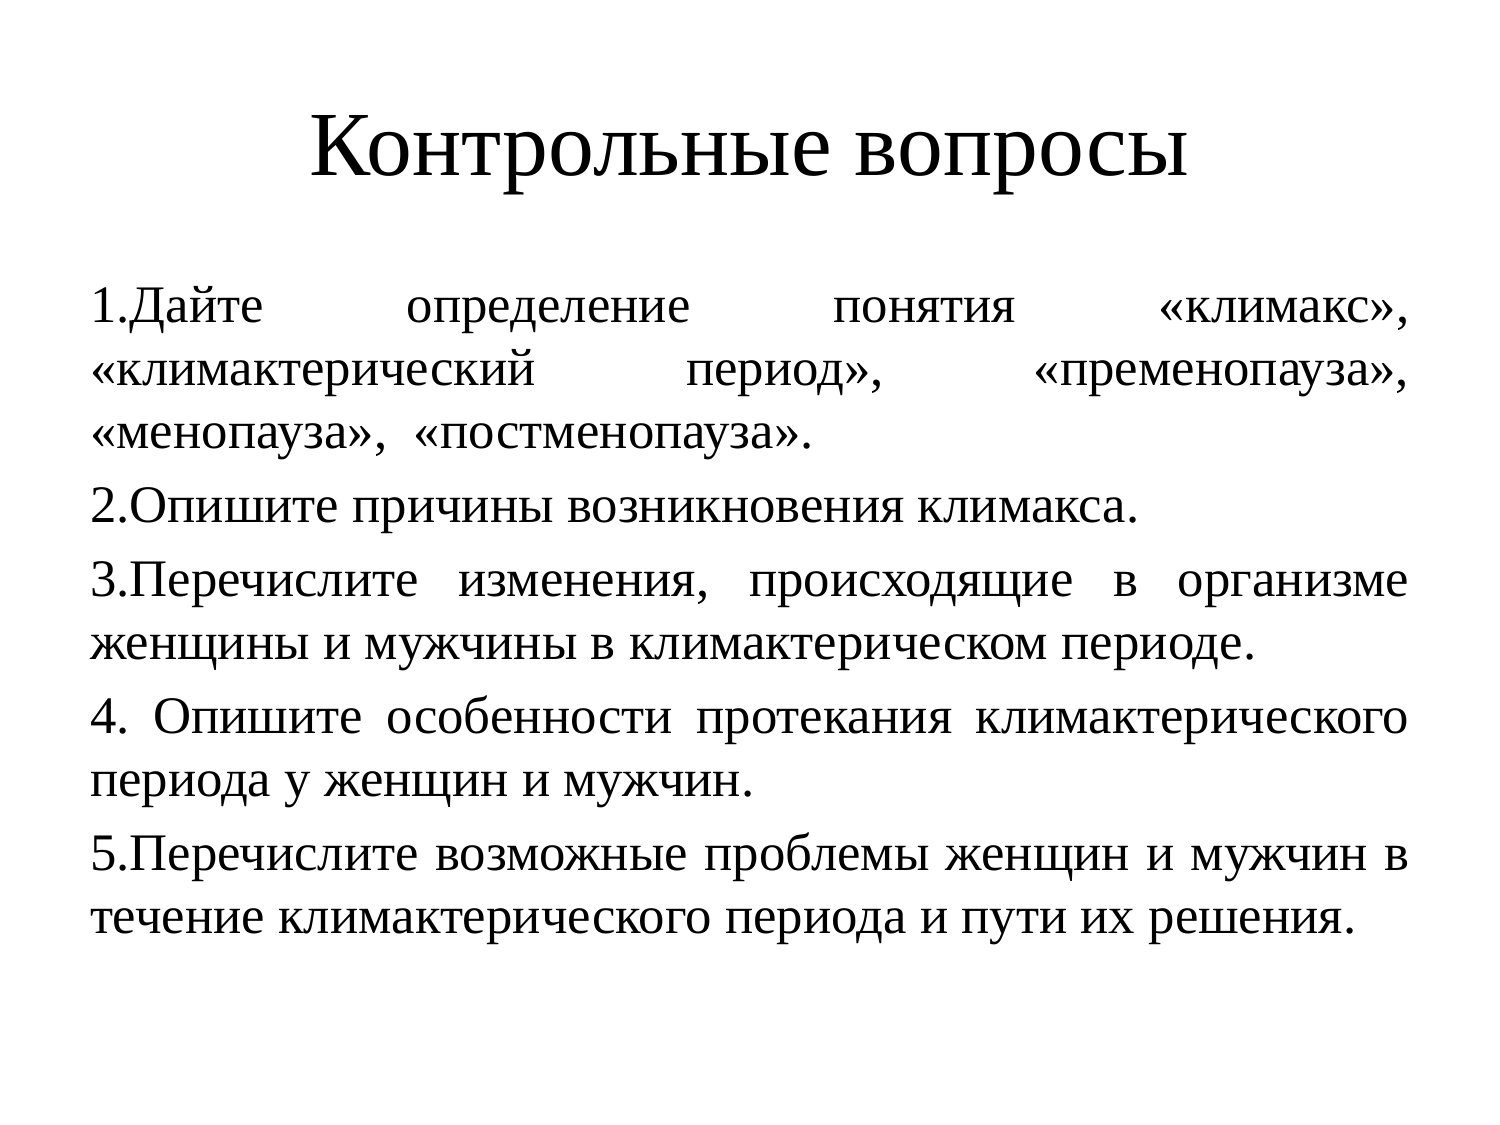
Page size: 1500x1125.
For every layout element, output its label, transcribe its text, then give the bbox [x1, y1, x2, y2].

list 1.Дайте определение понятия «климакс», «климактерический период», «пременопауза», «менопауза», «постменопауза». 2.Опишите причины возникновения климакса. 3.Перечислите изменения, происходящие в организме женщины и мужчины в климактерическом периоде. 4. Опишите особенности протекания климактерического периода у женщин и мужчин. 5.Перечислите возможные проблемы женщин и мужчин в течение климактерического периода и пути их решения. [75, 262, 1425, 1005]
title Контрольные вопросы [75, 45, 1425, 233]
